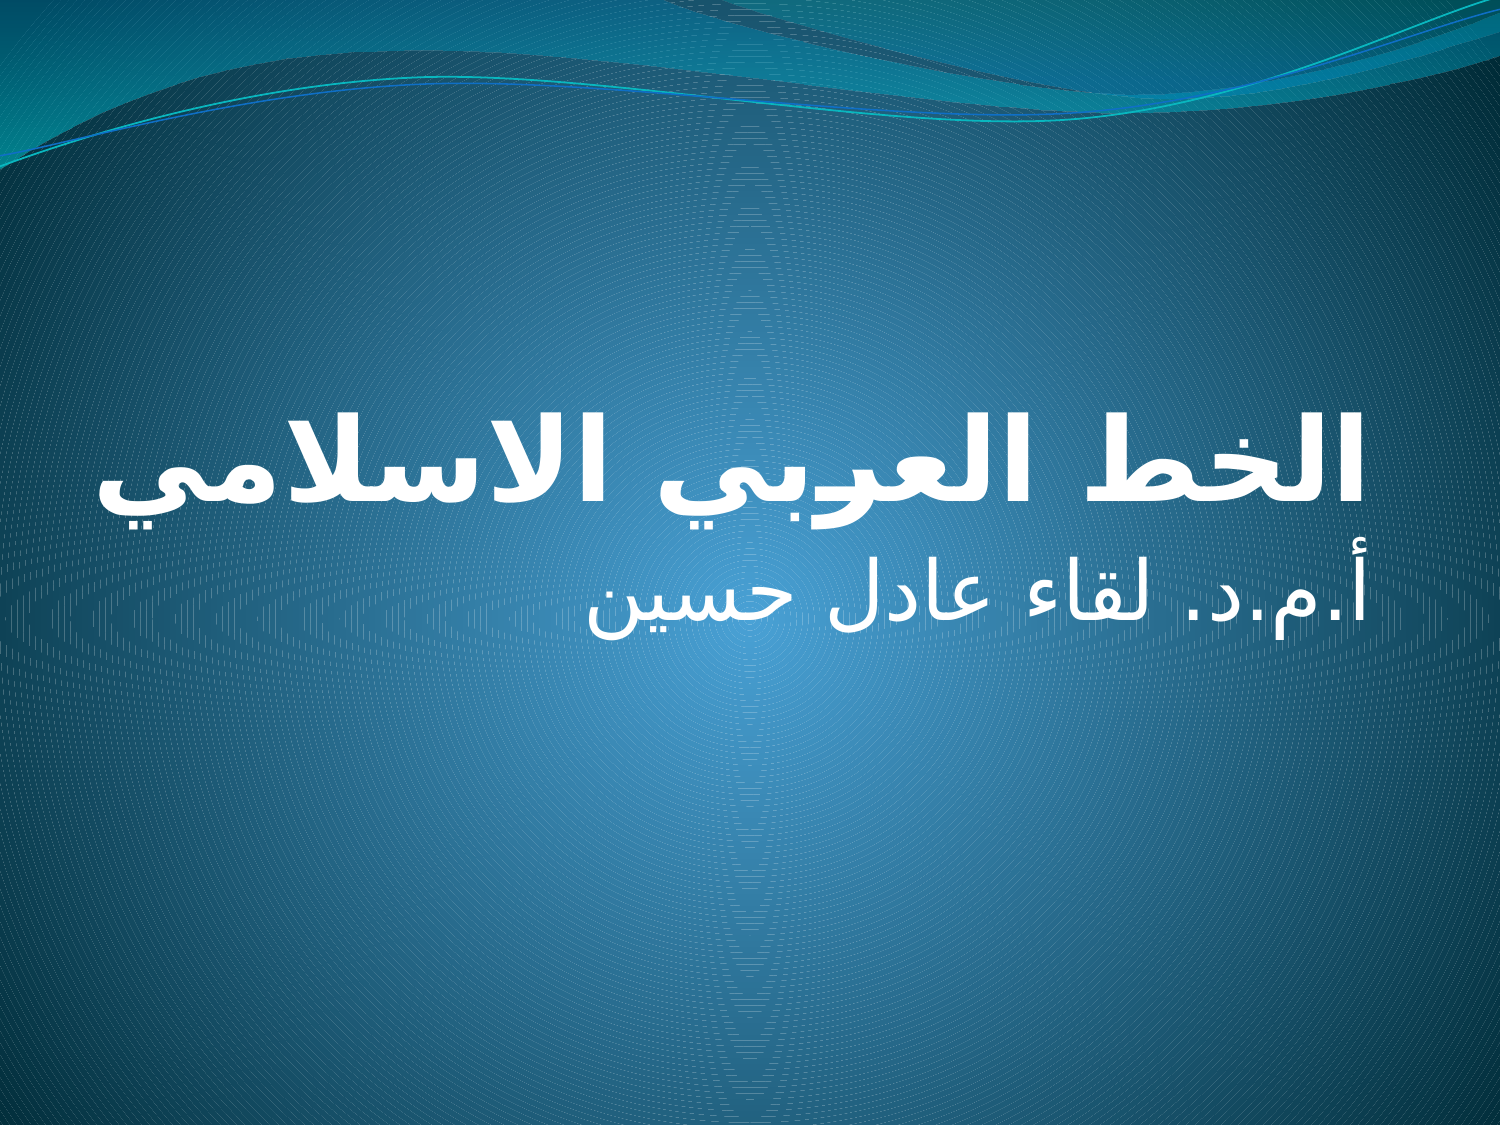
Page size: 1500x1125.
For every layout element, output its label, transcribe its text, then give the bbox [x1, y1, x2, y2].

subtitle أ.م.د. لقاء عادل حسين [87, 529, 1376, 818]
title الخط العربي الاسلامي [87, 224, 1376, 525]
